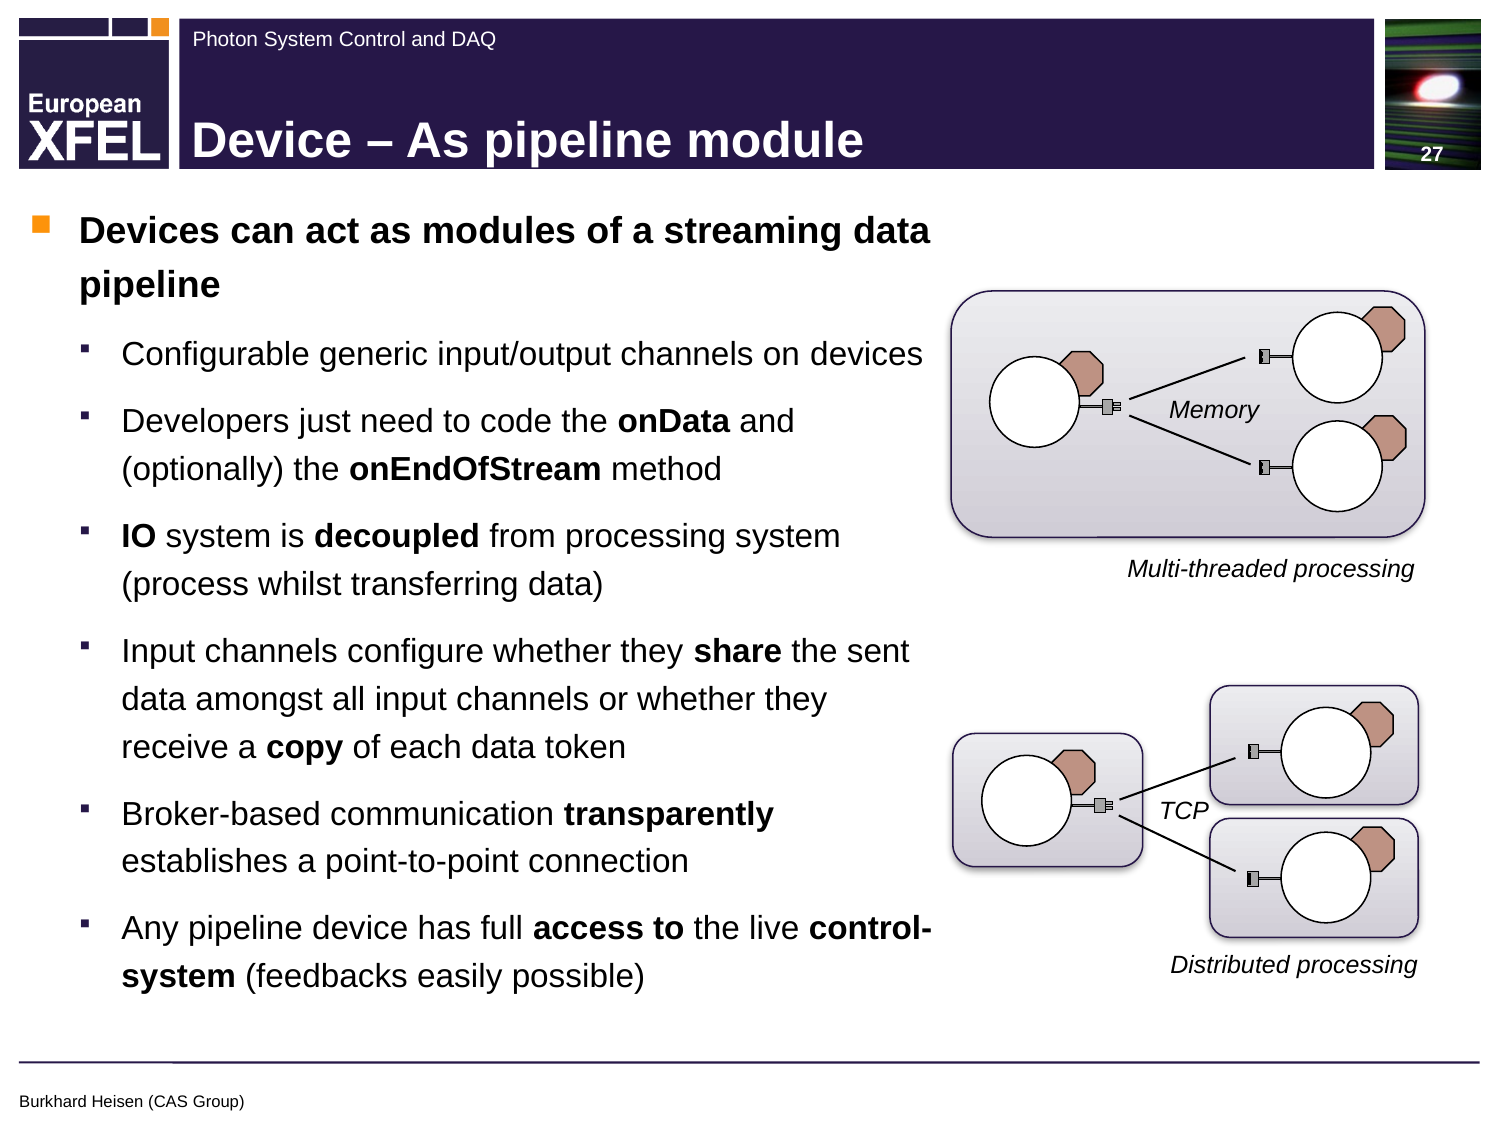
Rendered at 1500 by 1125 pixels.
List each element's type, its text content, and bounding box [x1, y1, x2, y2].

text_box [981, 750, 1113, 847]
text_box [1259, 415, 1406, 512]
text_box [1119, 757, 1236, 800]
title Device – As pipeline module [179, 88, 1375, 168]
picture [1385, 19, 1481, 170]
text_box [1128, 415, 1251, 465]
footer Burkhard Heisen (CAS Group) [19, 1067, 955, 1111]
text_box Distributed processing [1155, 941, 1434, 986]
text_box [1128, 357, 1246, 400]
text_box [1209, 817, 1420, 939]
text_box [1247, 826, 1395, 924]
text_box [1247, 702, 1394, 799]
text_box Devices can act as modules of a streaming data pipeline Configurable generic input/output channels on devices Developers just need to code the onData and (optionally) the onEndOfStream method IO system is decoupled from processing system (process whilst transferring data) Input channels configure whether they share the sent data amongst all input channels or whether they receive a copy of each data token Broker-based communication transparently establishes a point-to-point connection Any pipeline device has full access to the live control-system (feedbacks easily possible) [0, 196, 951, 1060]
text_box [950, 290, 1426, 539]
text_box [989, 351, 1121, 448]
text_box [1209, 684, 1420, 806]
text_box TCP [1144, 808, 1225, 813]
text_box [1118, 815, 1236, 872]
text_box Memory [1154, 386, 1275, 417]
text_box [952, 732, 1144, 868]
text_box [1259, 306, 1405, 404]
slide_number 27 [1384, 18, 1480, 169]
text_box Multi-threaded processing [1112, 545, 1431, 590]
picture [19, 18, 169, 169]
